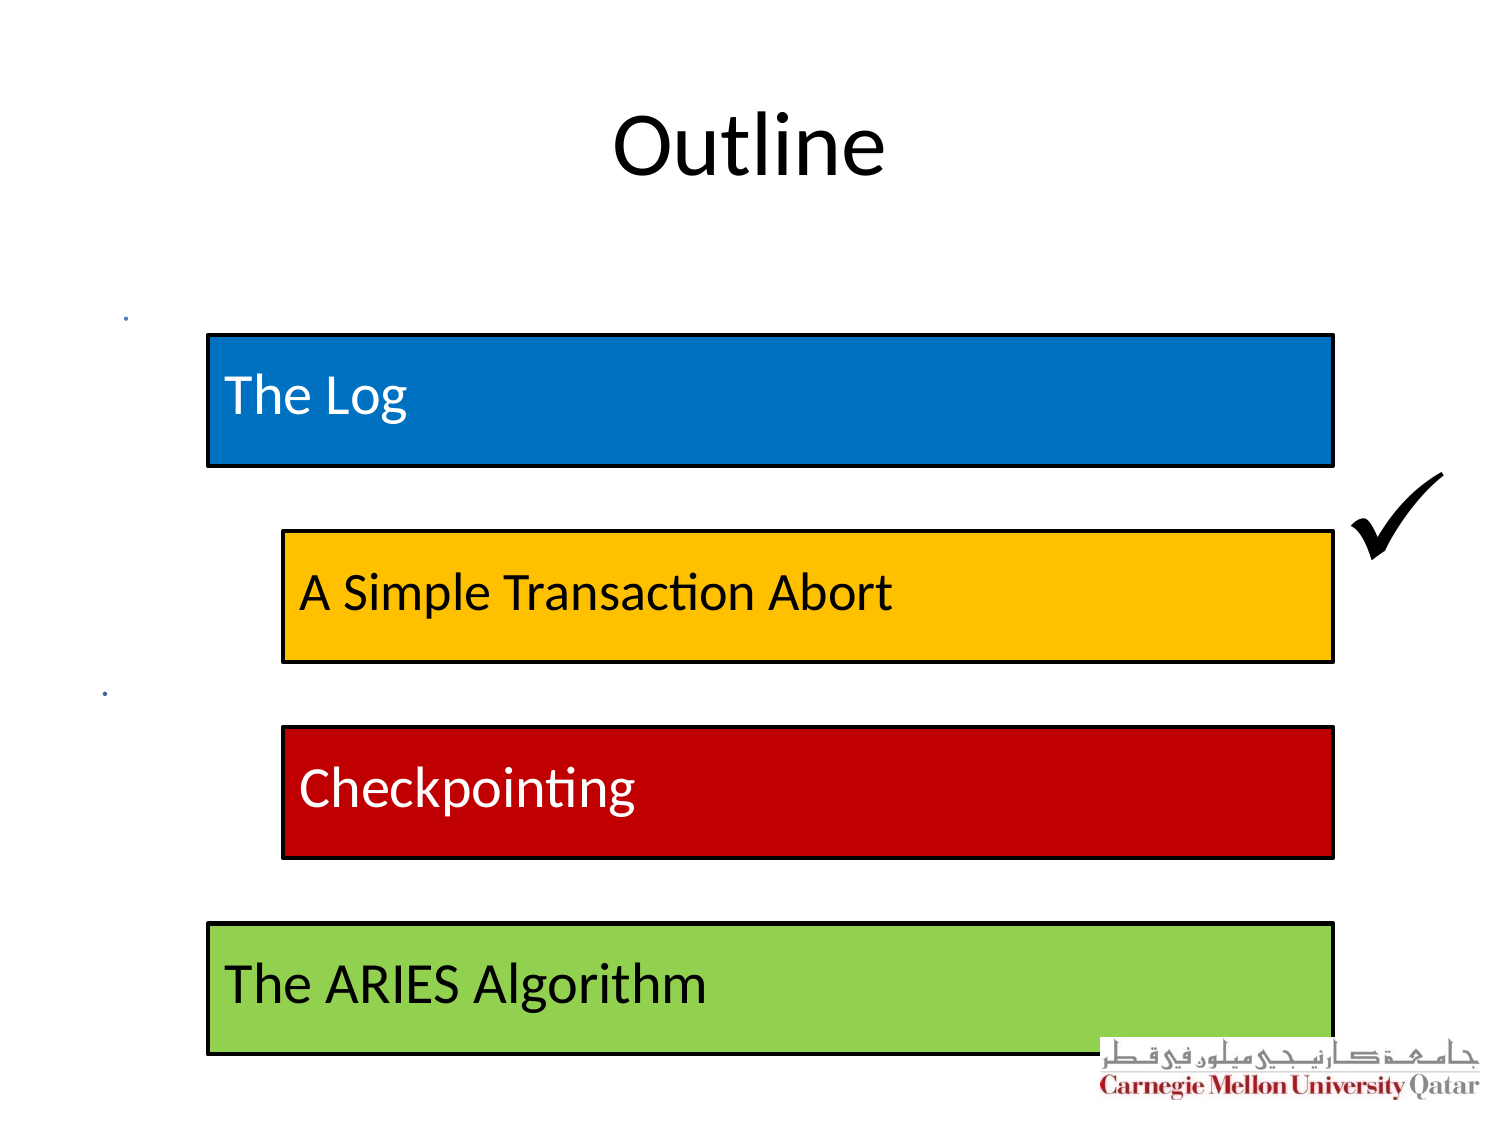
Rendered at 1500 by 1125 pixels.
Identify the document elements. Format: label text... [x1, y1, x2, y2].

title Outline [75, 45, 1425, 233]
text_box [1338, 455, 1500, 636]
picture [1099, 1037, 1480, 1101]
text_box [99, 212, 1334, 1063]
